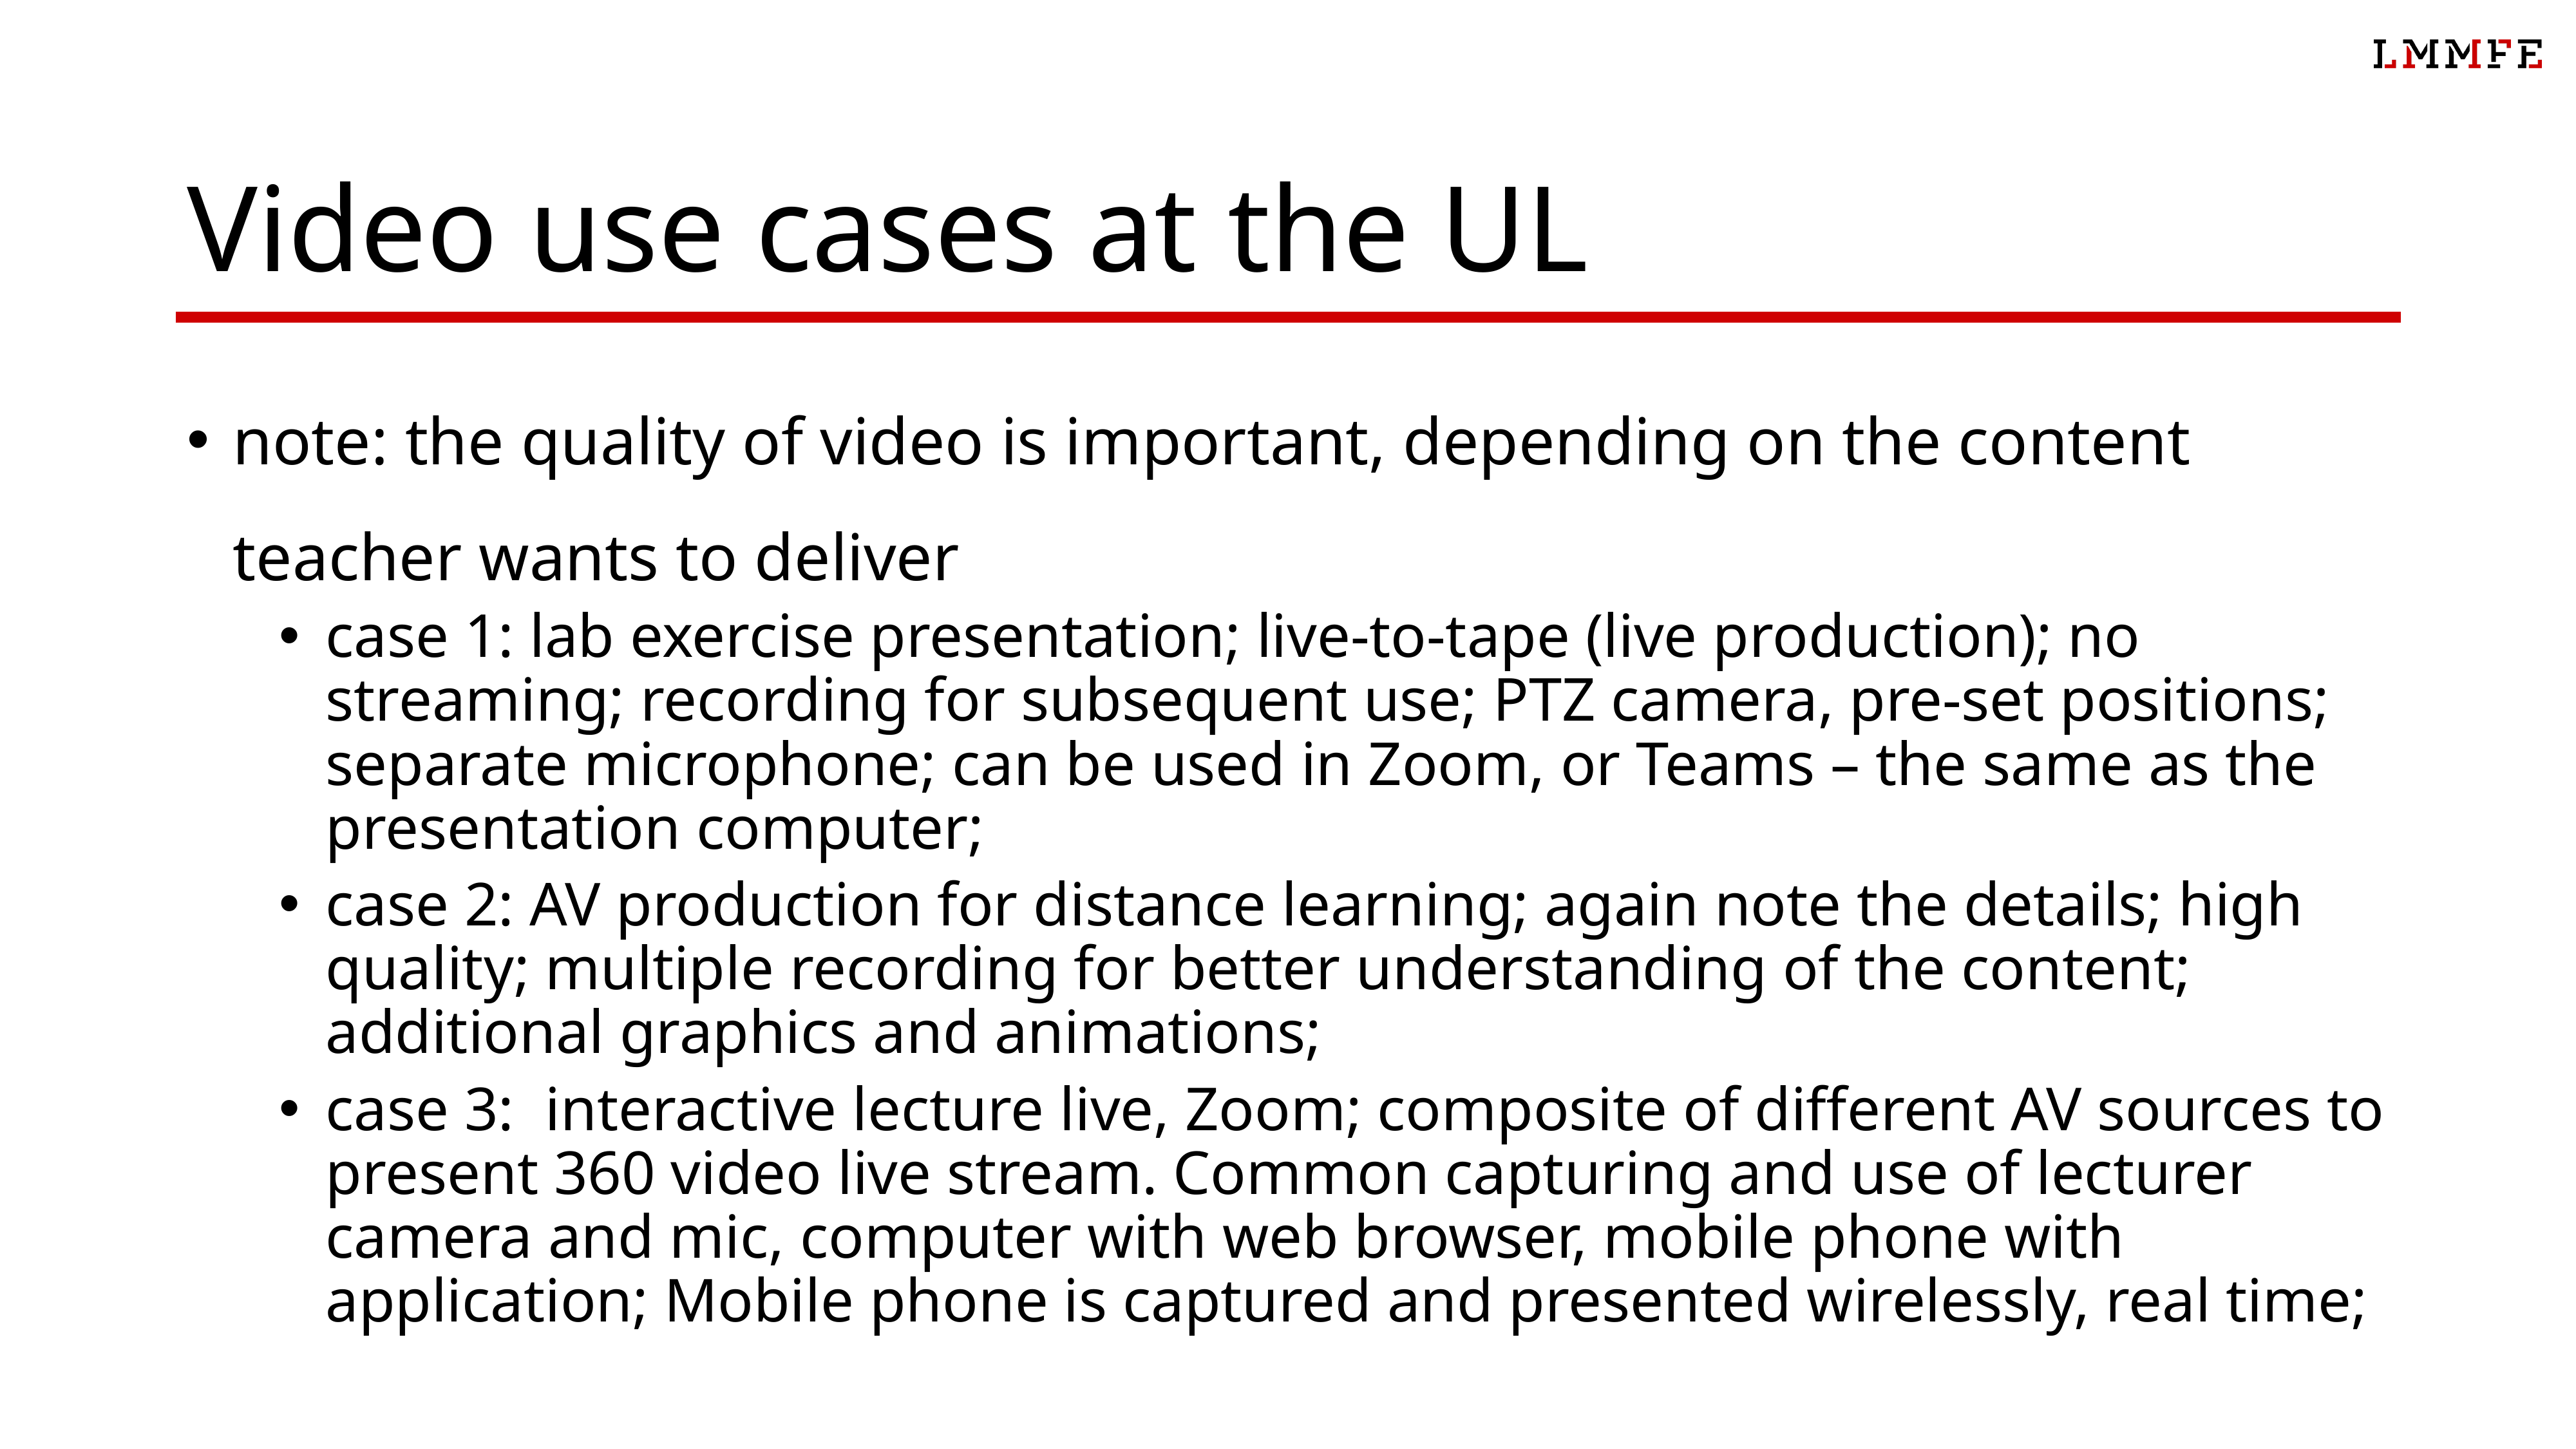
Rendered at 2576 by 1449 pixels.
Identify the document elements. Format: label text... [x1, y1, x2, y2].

title Video use cases at the UL [176, 153, 2399, 314]
list note: the quality of video is important, depending on the content teacher wants to deliver case 1: lab exercise presentation; live-to-tape (live production); no streaming; recording for subsequent use; PTZ camera, pre-set positions; separate microphone; can be used in Zoom, or Teams – the same as the presentation computer; case 2: AV production for distance learning; again note the details; high quality; multiple recording for better understanding of the content; additional graphics and animations; case 3: interactive lecture live, Zoom; composite of different AV sources to present 360 video live stream. Common capturing and use of lecturer camera and mic, computer with web browser, mobile phone with application; Mobile phone is captured and presented wirelessly, real time; [176, 356, 2399, 1350]
picture [2374, 39, 2542, 68]
